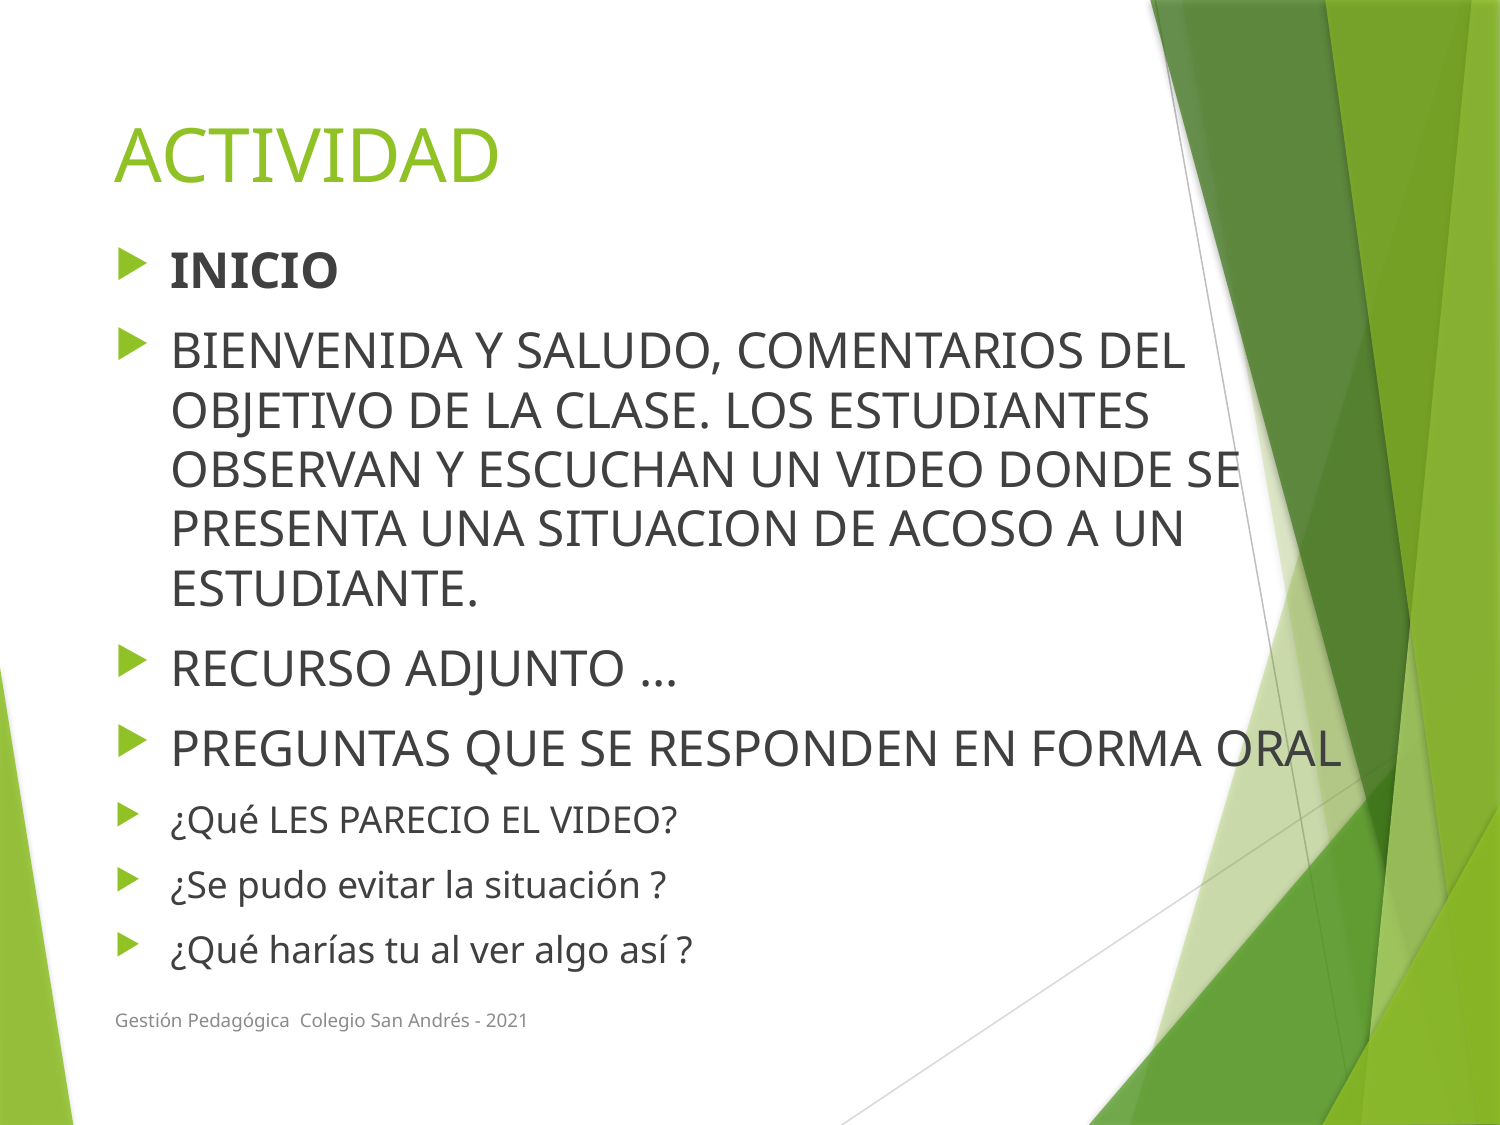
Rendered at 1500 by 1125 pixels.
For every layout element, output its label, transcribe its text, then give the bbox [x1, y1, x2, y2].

list INICIO BIENVENIDA Y SALUDO, COMENTARIOS DEL OBJETIVO DE LA CLASE. LOS ESTUDIANTES OBSERVAN Y ESCUCHAN UN VIDEO DONDE SE PRESENTA UNA SITUACION DE ACOSO A UN ESTUDIANTE. RECURSO ADJUNTO … PREGUNTAS QUE SE RESPONDEN EN FORMA ORAL ¿Qué LES PARECIO EL VIDEO? ¿Se pudo evitar la situación ? ¿Qué harías tu al ver algo así ? [99, 231, 1365, 991]
footer Gestión Pedagógica Colegio San Andrés - 2021 [99, 991, 859, 1051]
title ACTIVIDAD [99, 99, 1142, 231]
